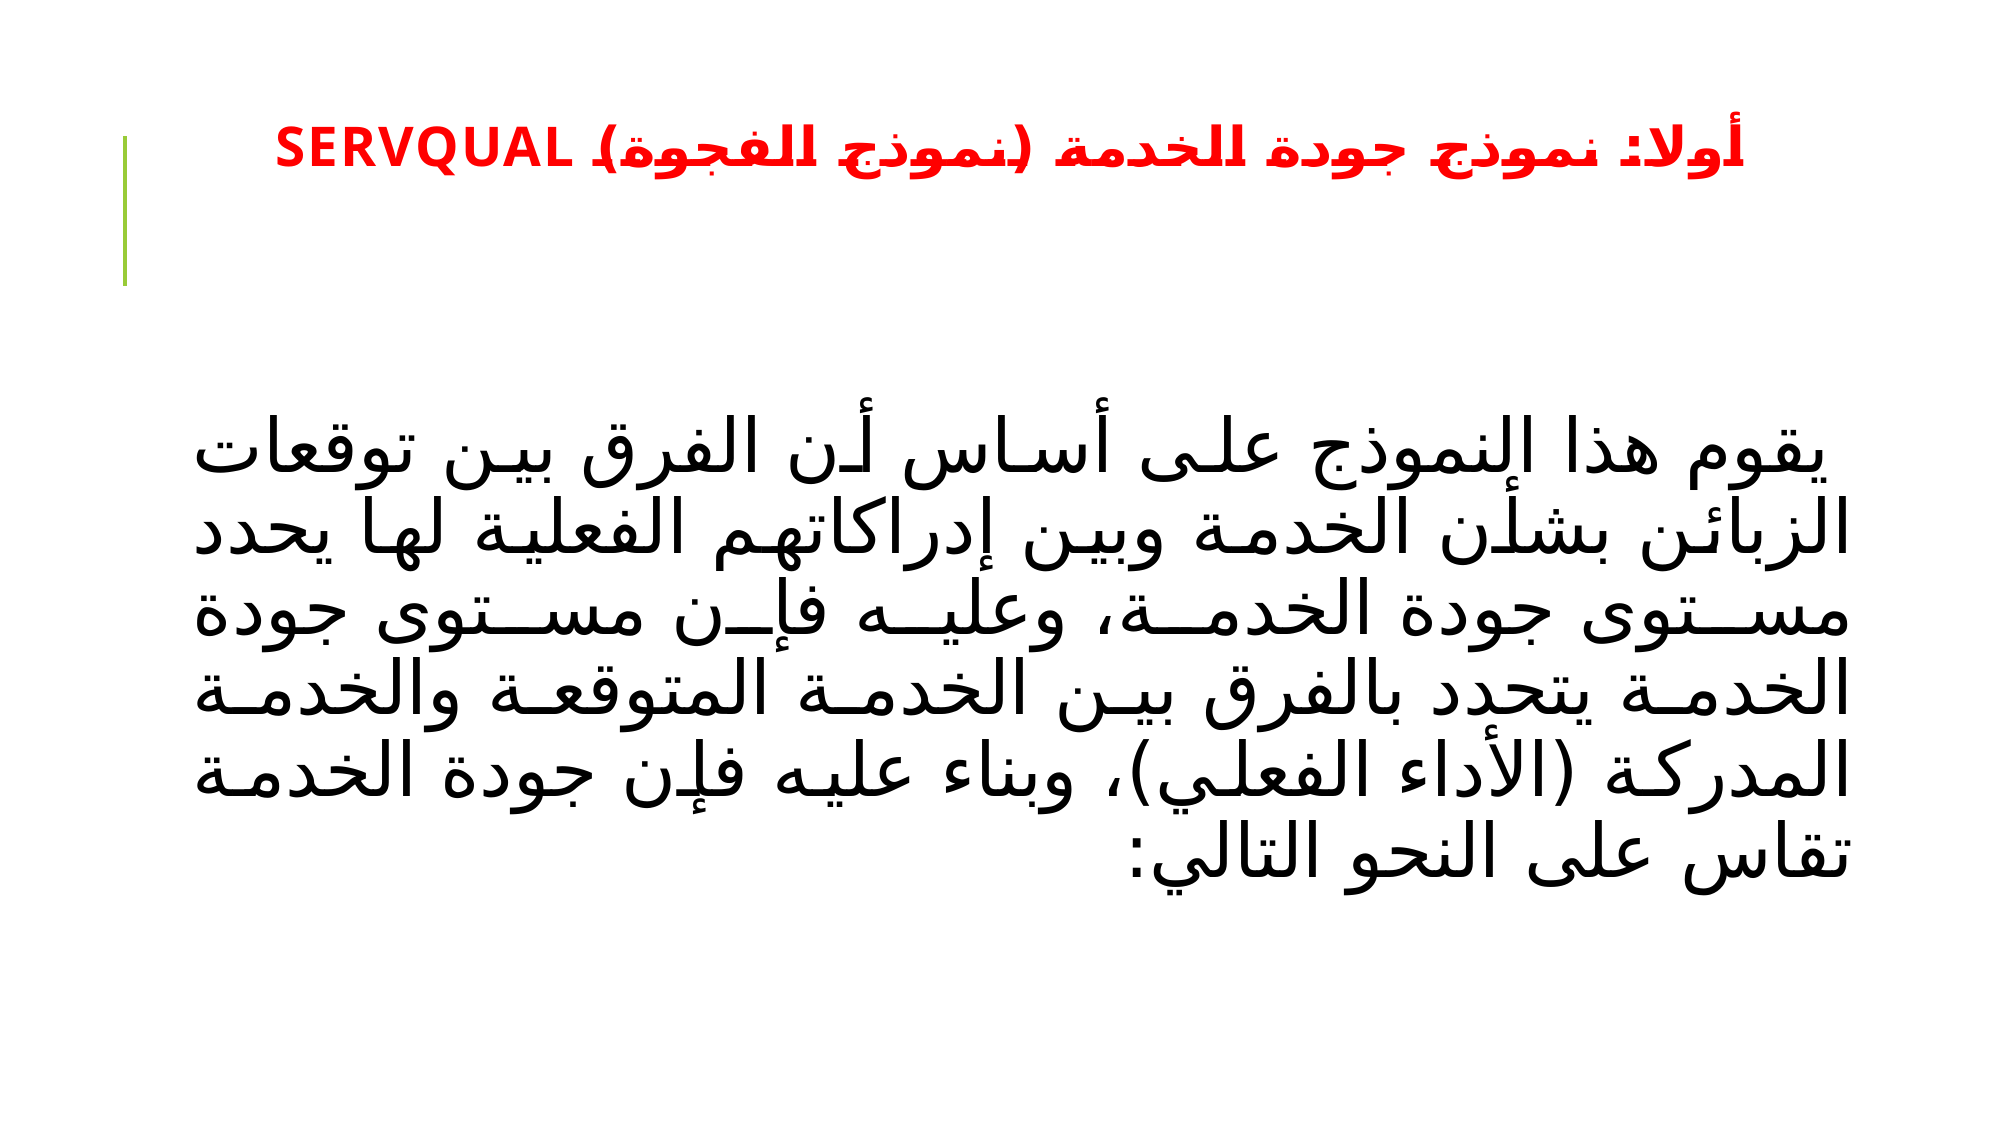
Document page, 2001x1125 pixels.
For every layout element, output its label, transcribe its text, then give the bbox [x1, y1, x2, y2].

title أولا: نموذج جودة الخدمة (نموذج الفجوة) SERVQUAL [167, 96, 1763, 206]
list يقوم هذا النموذج على أساس أن الفرق بين توقعات الزبائن بشأن الخدمة وبين إدراكاتهم الفعلية لها يحدد مستوى جودة الخدمة، وعليه فإن مستوى جودة الخدمة يتحدد بالفرق بين الخدمة المتوقعة والخدمة المدركة (الأداء الفعلي)، وبناء عليه فإن جودة الخدمة تقاس على النحو التالي: [185, 399, 1862, 1011]
